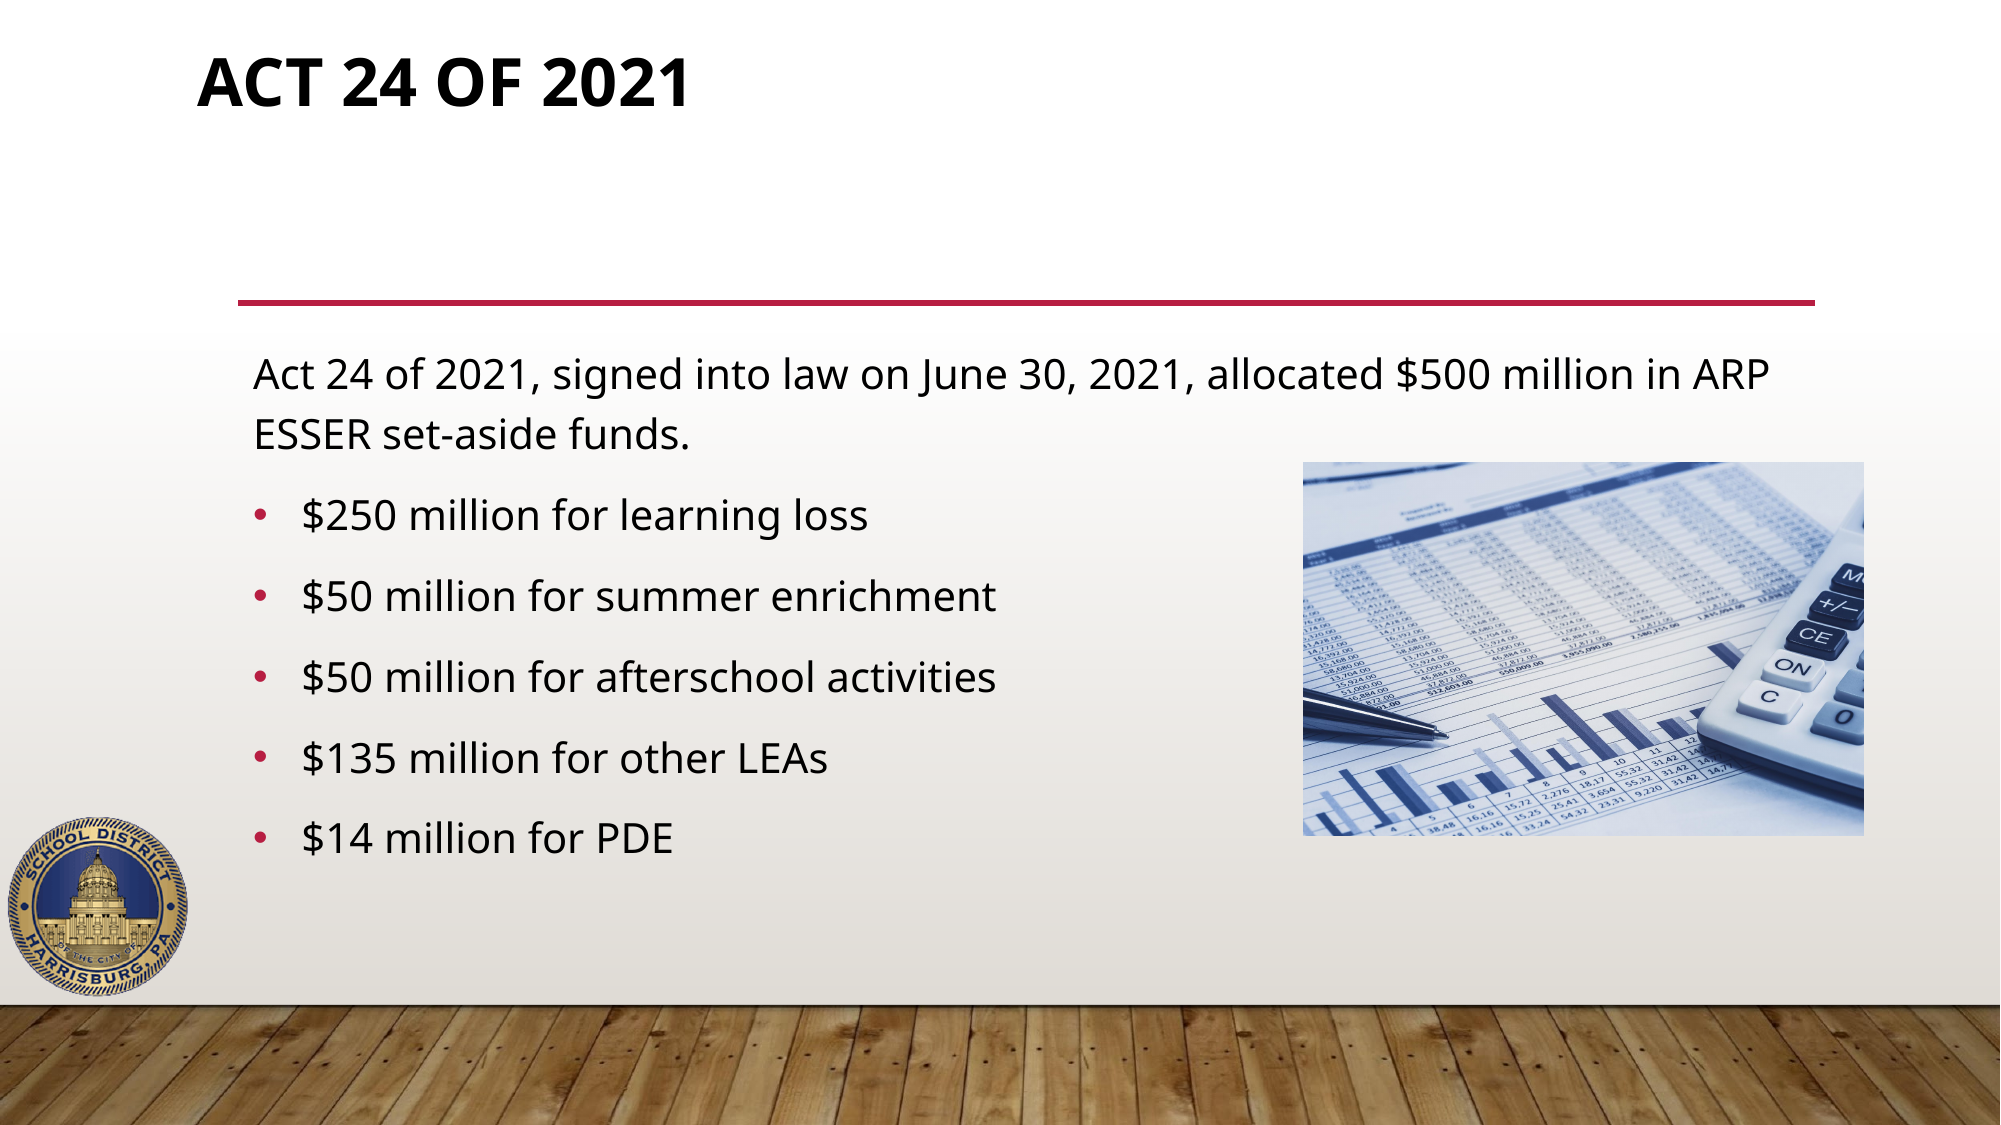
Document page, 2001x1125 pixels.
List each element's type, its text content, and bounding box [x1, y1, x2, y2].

picture [1302, 462, 1864, 837]
picture [0, 1005, 2000, 1125]
picture [0, 814, 213, 997]
title ACT 24 OF 2021 [182, 41, 1788, 310]
list Act 24 of 2021, signed into law on June 30, 2021, allocated $500 million in ARP ESSER set-aside funds. $250 million for learning loss $50 million for summer enrichment $50 million for afterschool activities $135 million for other LEAs $14 million for PDE [238, 330, 1814, 897]
